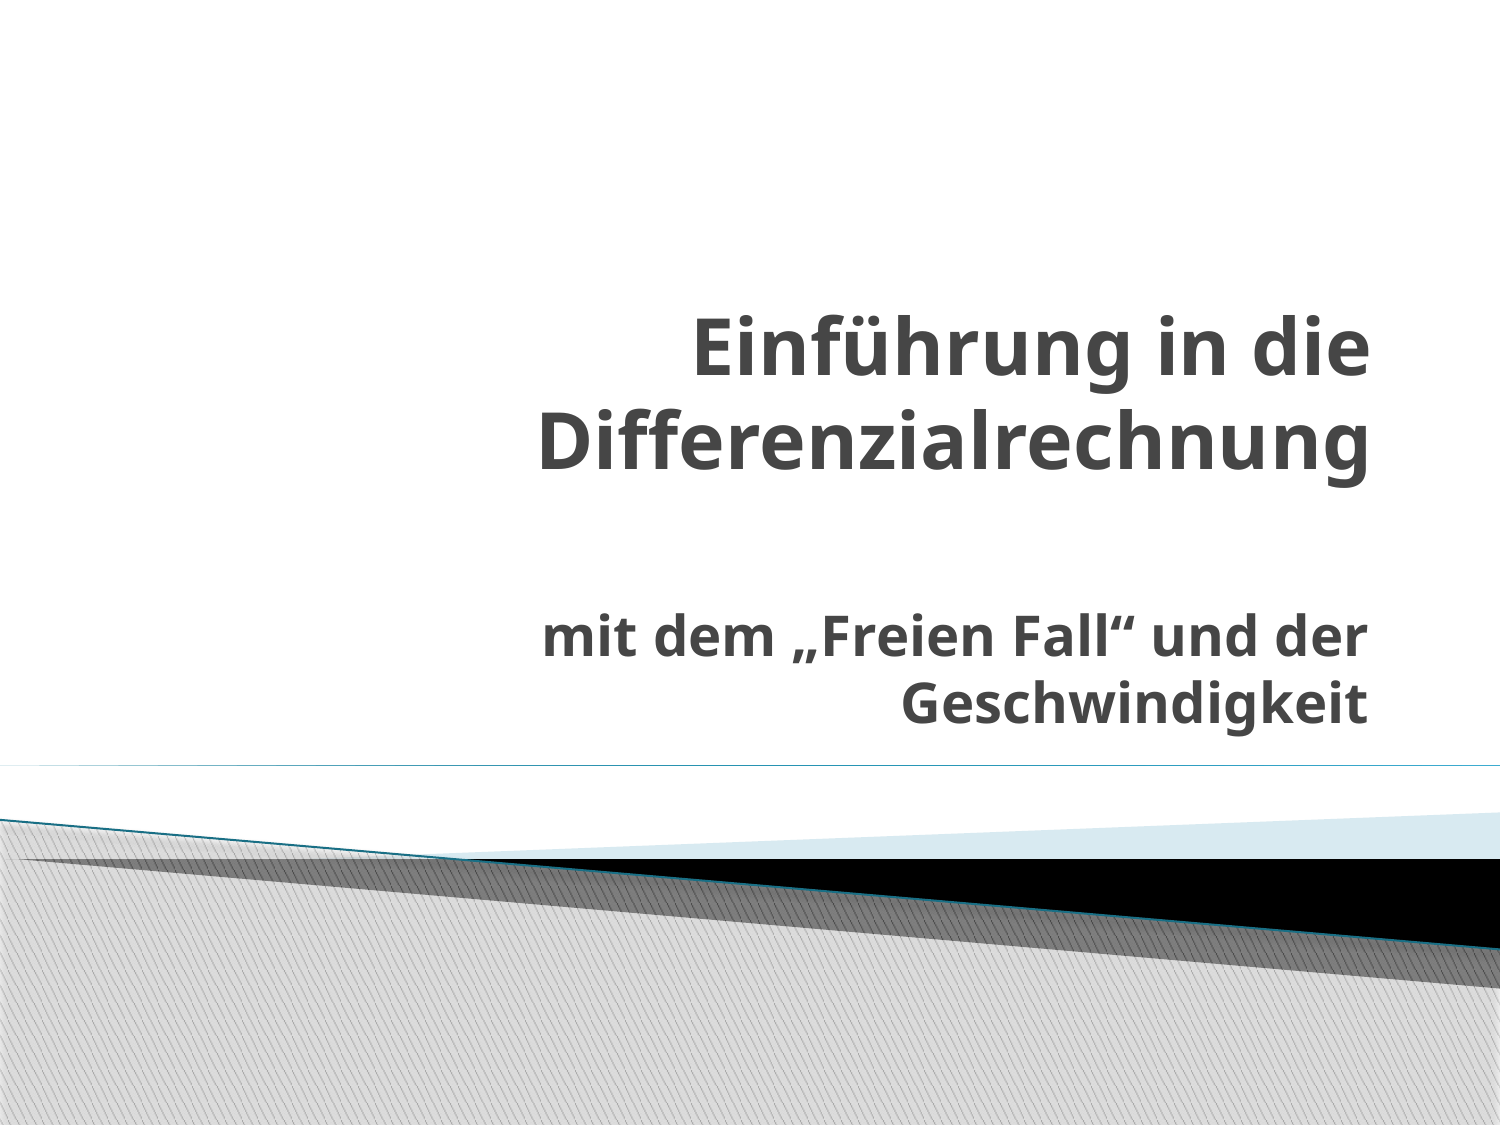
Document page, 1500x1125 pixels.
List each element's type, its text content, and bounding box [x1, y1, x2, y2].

picture [5, 859, 1500, 989]
subtitle mit dem „Freien Fall“ und der Geschwindigkeit [112, 592, 1388, 790]
title Einführung in die Differenzialrechnung [112, 287, 1388, 588]
